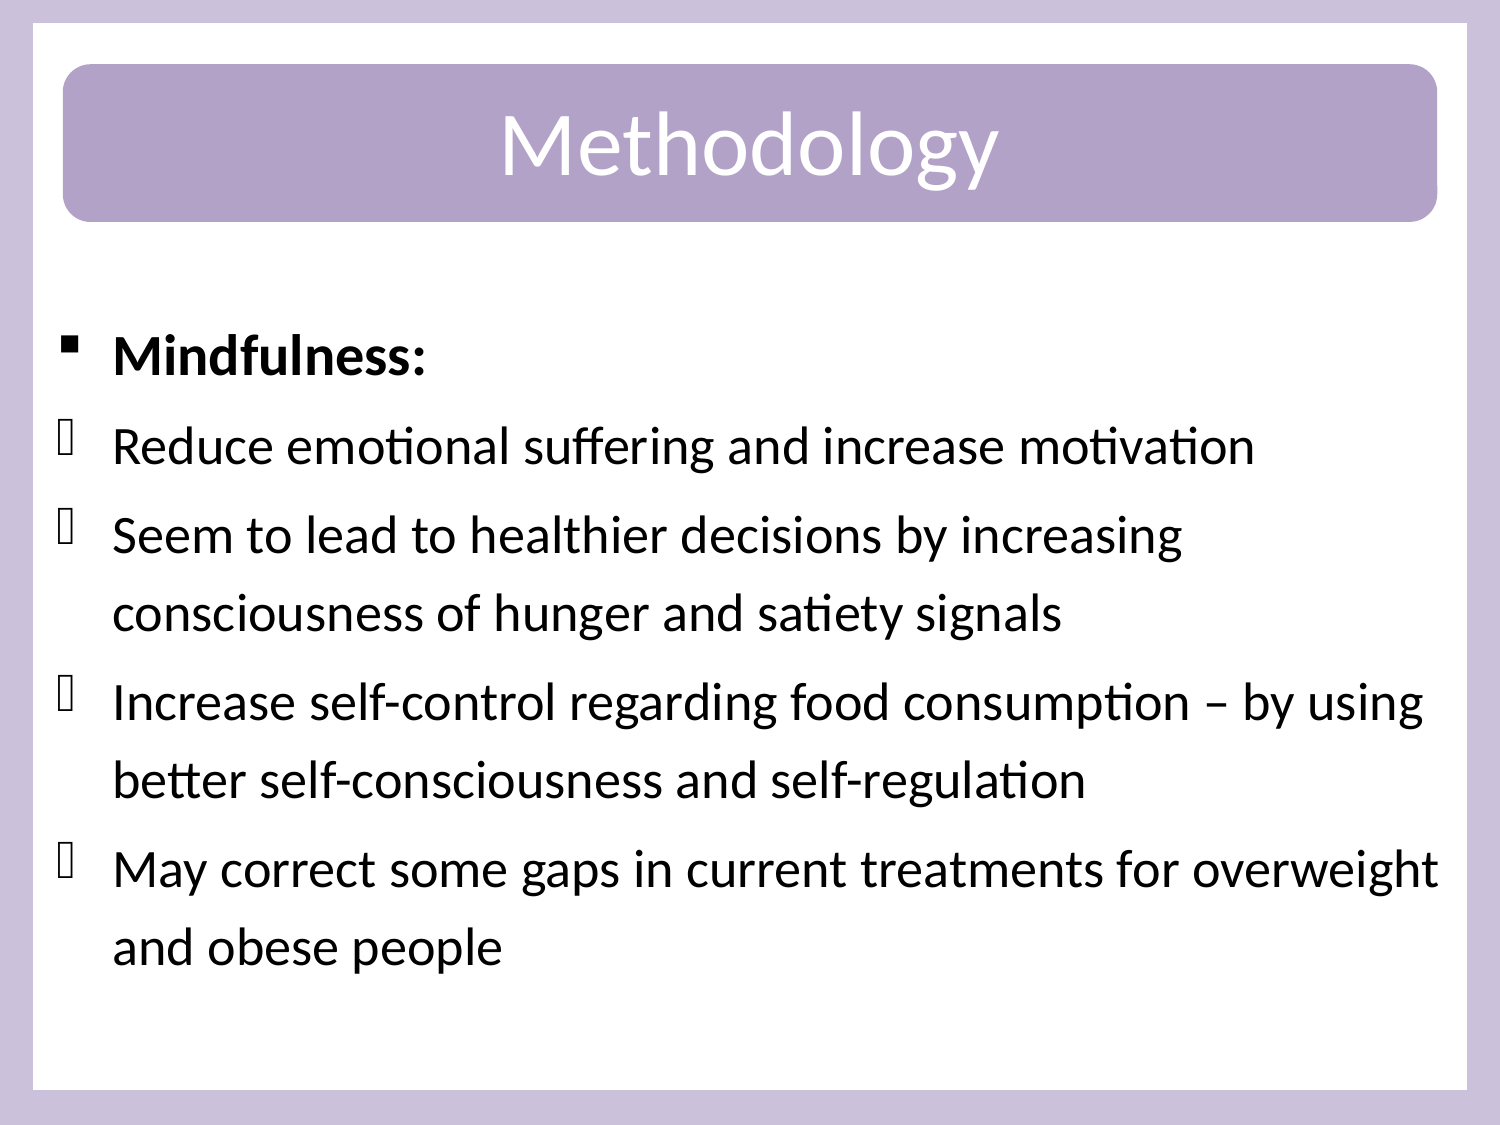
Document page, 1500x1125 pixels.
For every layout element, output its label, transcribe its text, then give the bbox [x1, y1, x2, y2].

list Mindfulness: Reduce emotional suffering and increase motivation Seem to lead to healthier decisions by increasing consciousness of hunger and satiety signals Increase self-control regarding food consumption – by using better self-consciousness and self-regulation May correct some gaps in current treatments for overweight and obese people [41, 274, 1467, 1083]
text_box [62, 69, 75, 218]
text_box [0, 0, 1500, 1125]
title Methodology [75, 45, 1425, 233]
text_box [1425, 69, 1438, 218]
